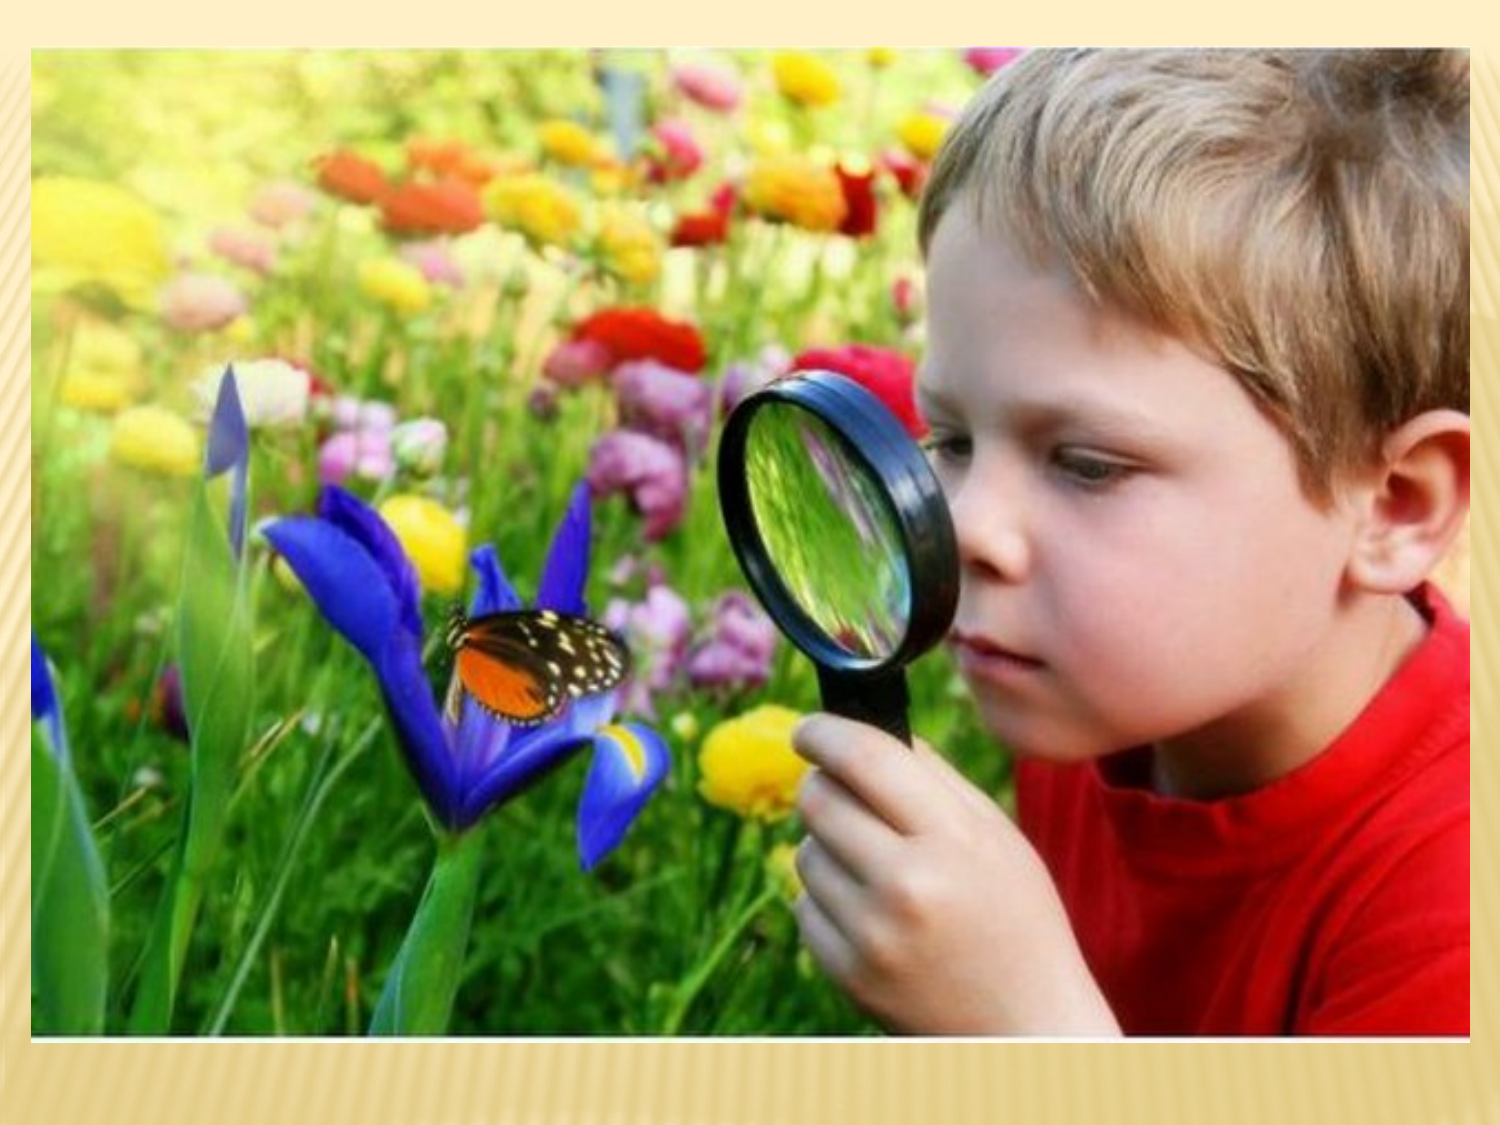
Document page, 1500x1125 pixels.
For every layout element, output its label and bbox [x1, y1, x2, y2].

picture [30, 46, 1470, 1044]
